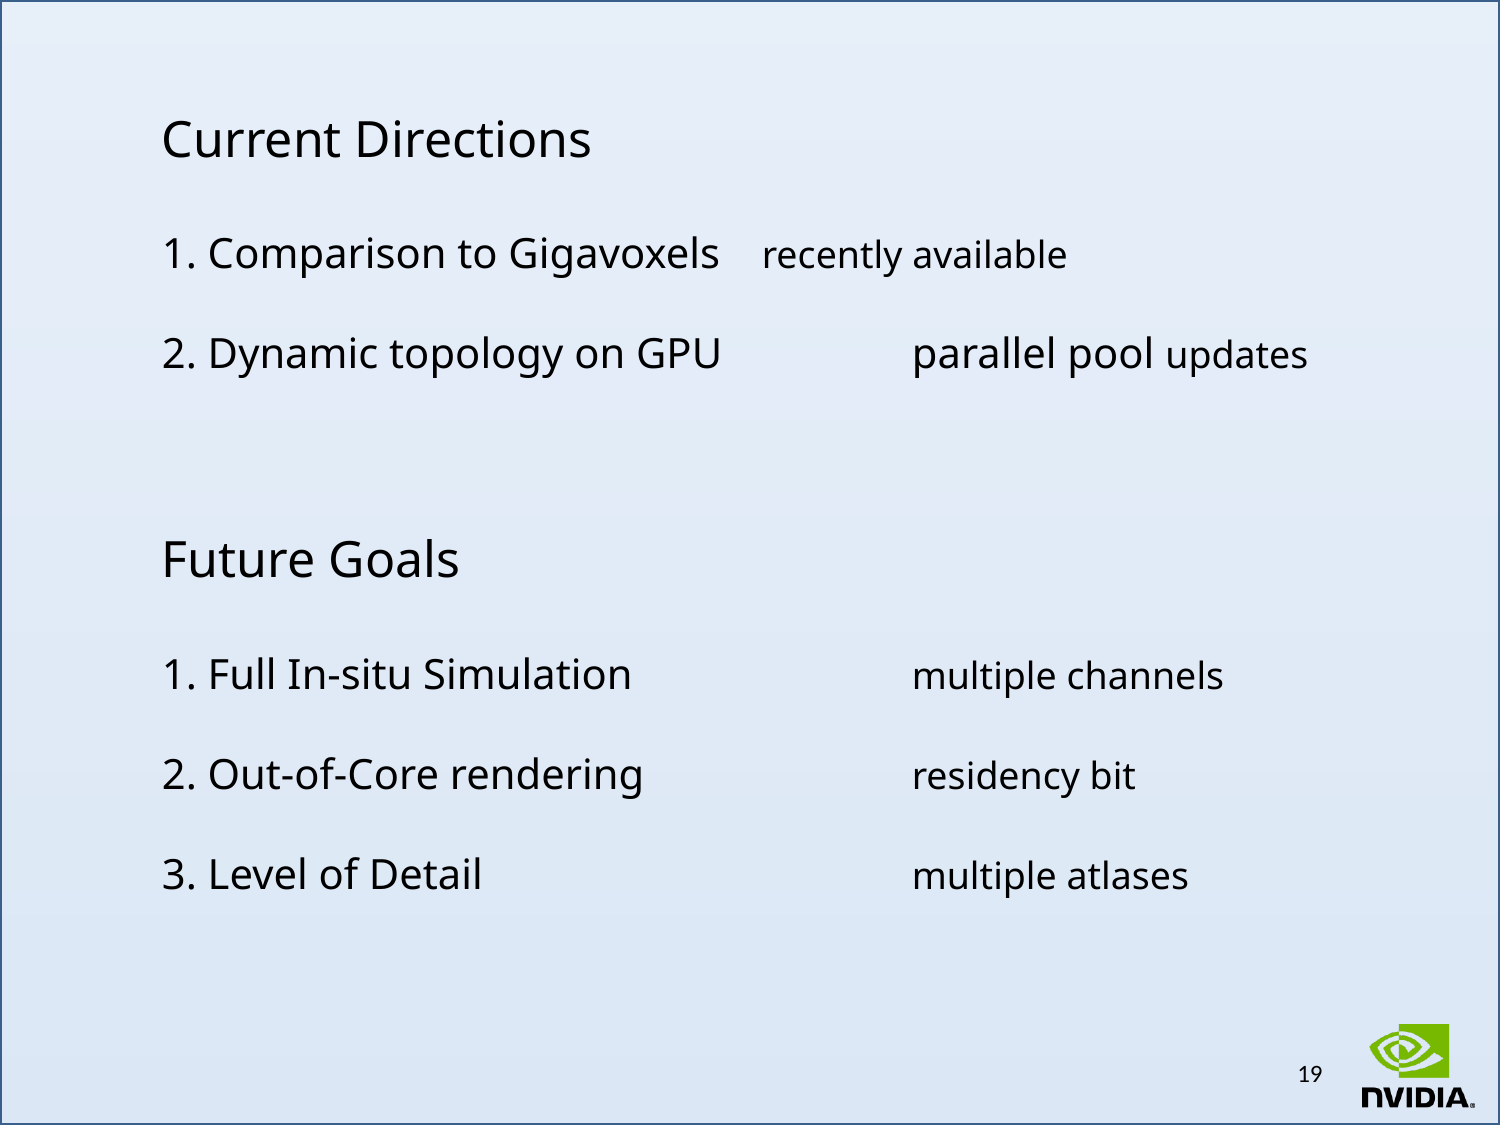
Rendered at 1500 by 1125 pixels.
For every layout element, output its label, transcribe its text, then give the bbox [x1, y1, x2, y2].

text_box Current Directions 1. Comparison to Gigavoxels recently available 2. Dynamic topology on GPU parallel pool updates Future Goals 1. Full In-situ Simulation multiple channels 2. Out-of-Core rendering residency bit 3. Level of Detail multiple atlases [147, 99, 1324, 955]
picture [1362, 1024, 1475, 1108]
